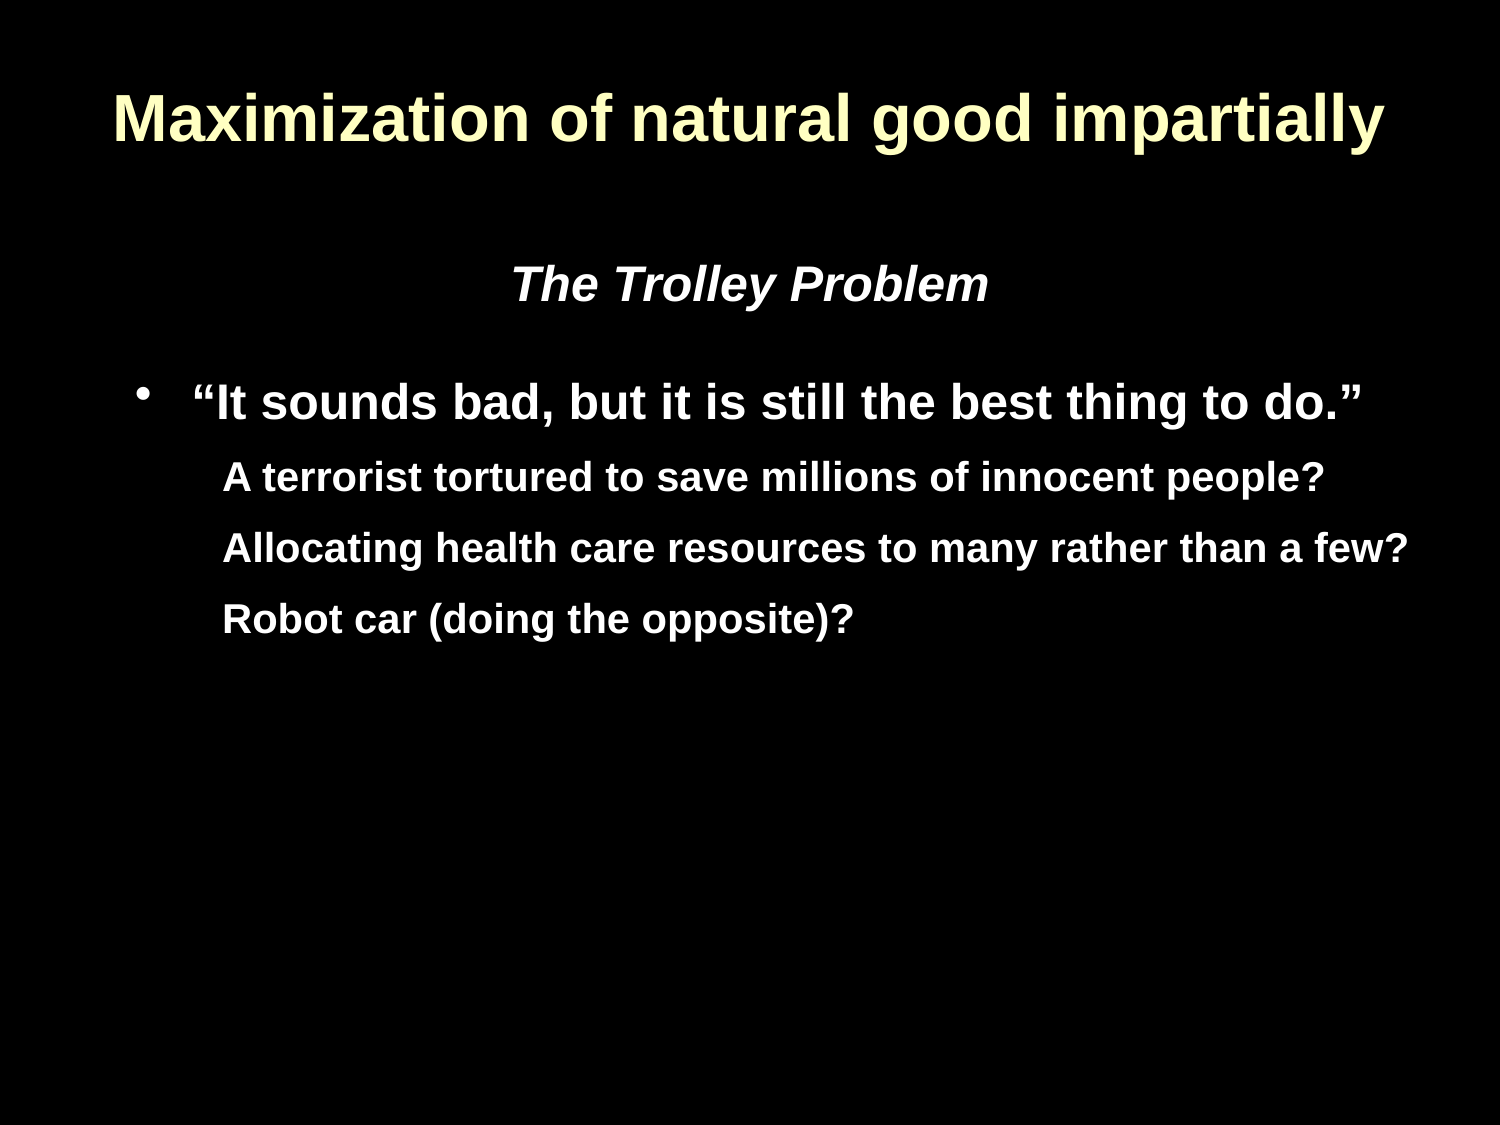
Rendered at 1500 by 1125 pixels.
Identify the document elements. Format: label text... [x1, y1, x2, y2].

list The Trolley Problem “It sounds bad, but it is still the best thing to do.” A terrorist tortured to save millions of innocent people? Allocating health care resources to many rather than a few? Robot car (doing the opposite)? [0, 243, 1500, 1125]
title Maximization of natural good impartially [0, 20, 1500, 209]
